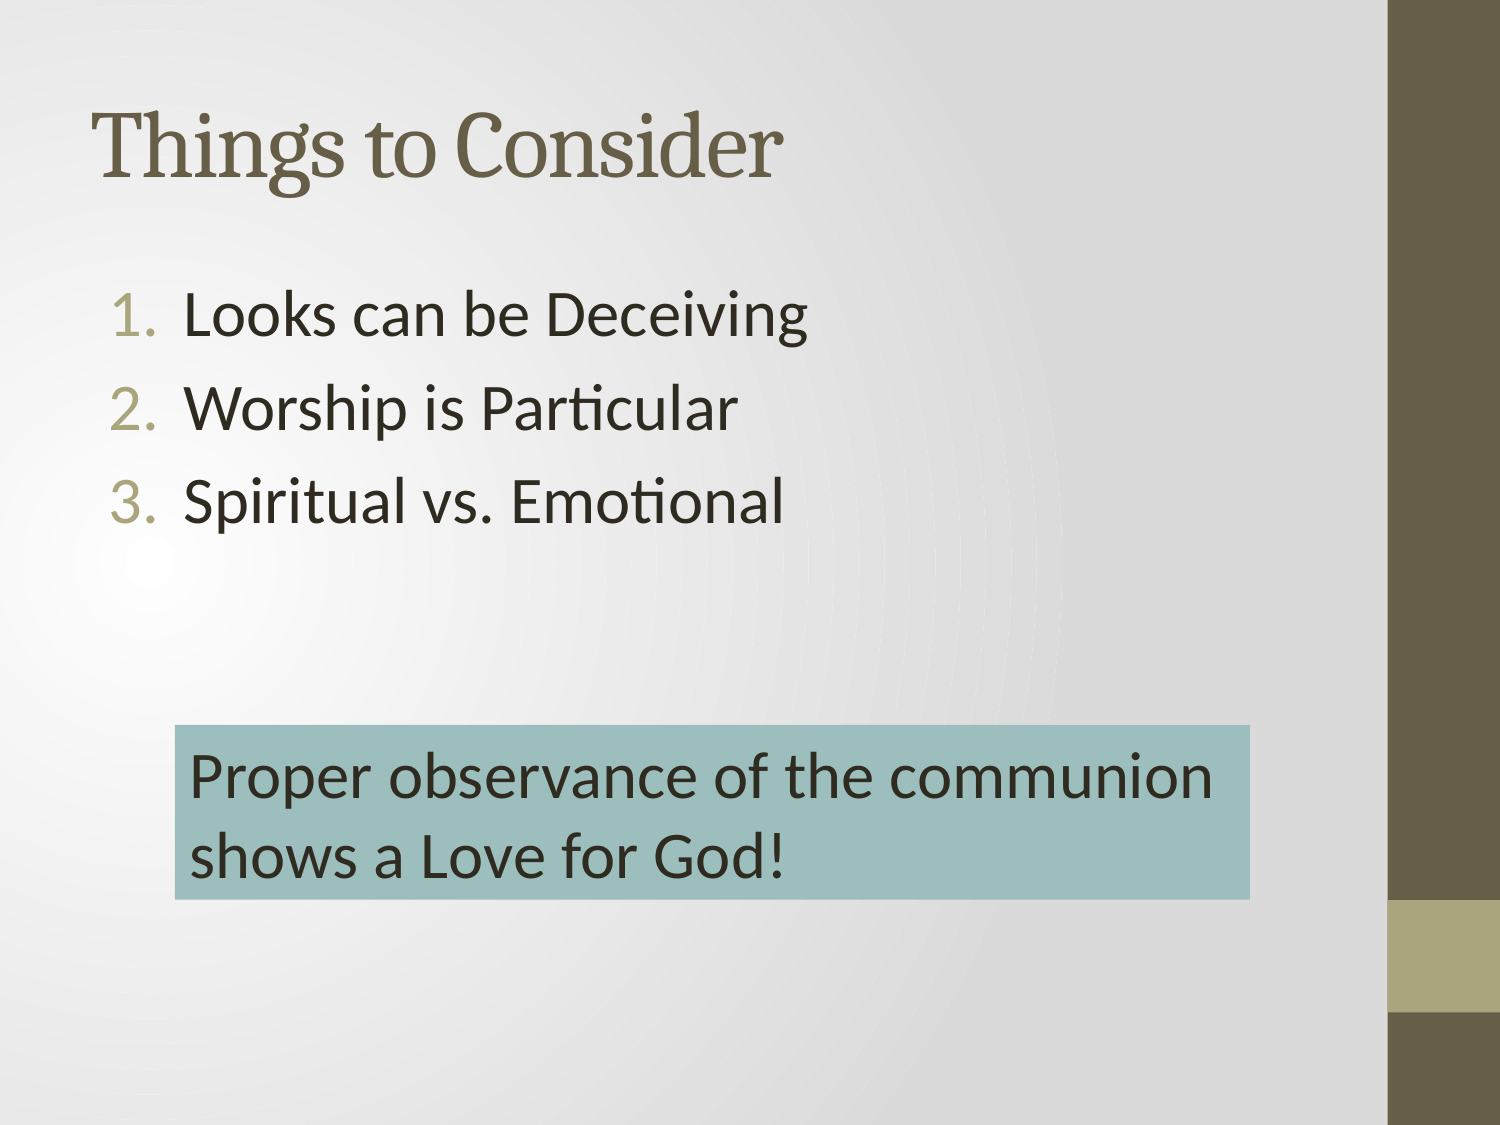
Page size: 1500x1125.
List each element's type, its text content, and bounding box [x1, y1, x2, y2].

text_box Proper observance of the communion shows a Love for God! [174, 724, 1250, 900]
title Things to Consider [75, 45, 1325, 233]
list Looks can be Deceiving Worship is Particular Spiritual vs. Emotional [75, 262, 1325, 688]
